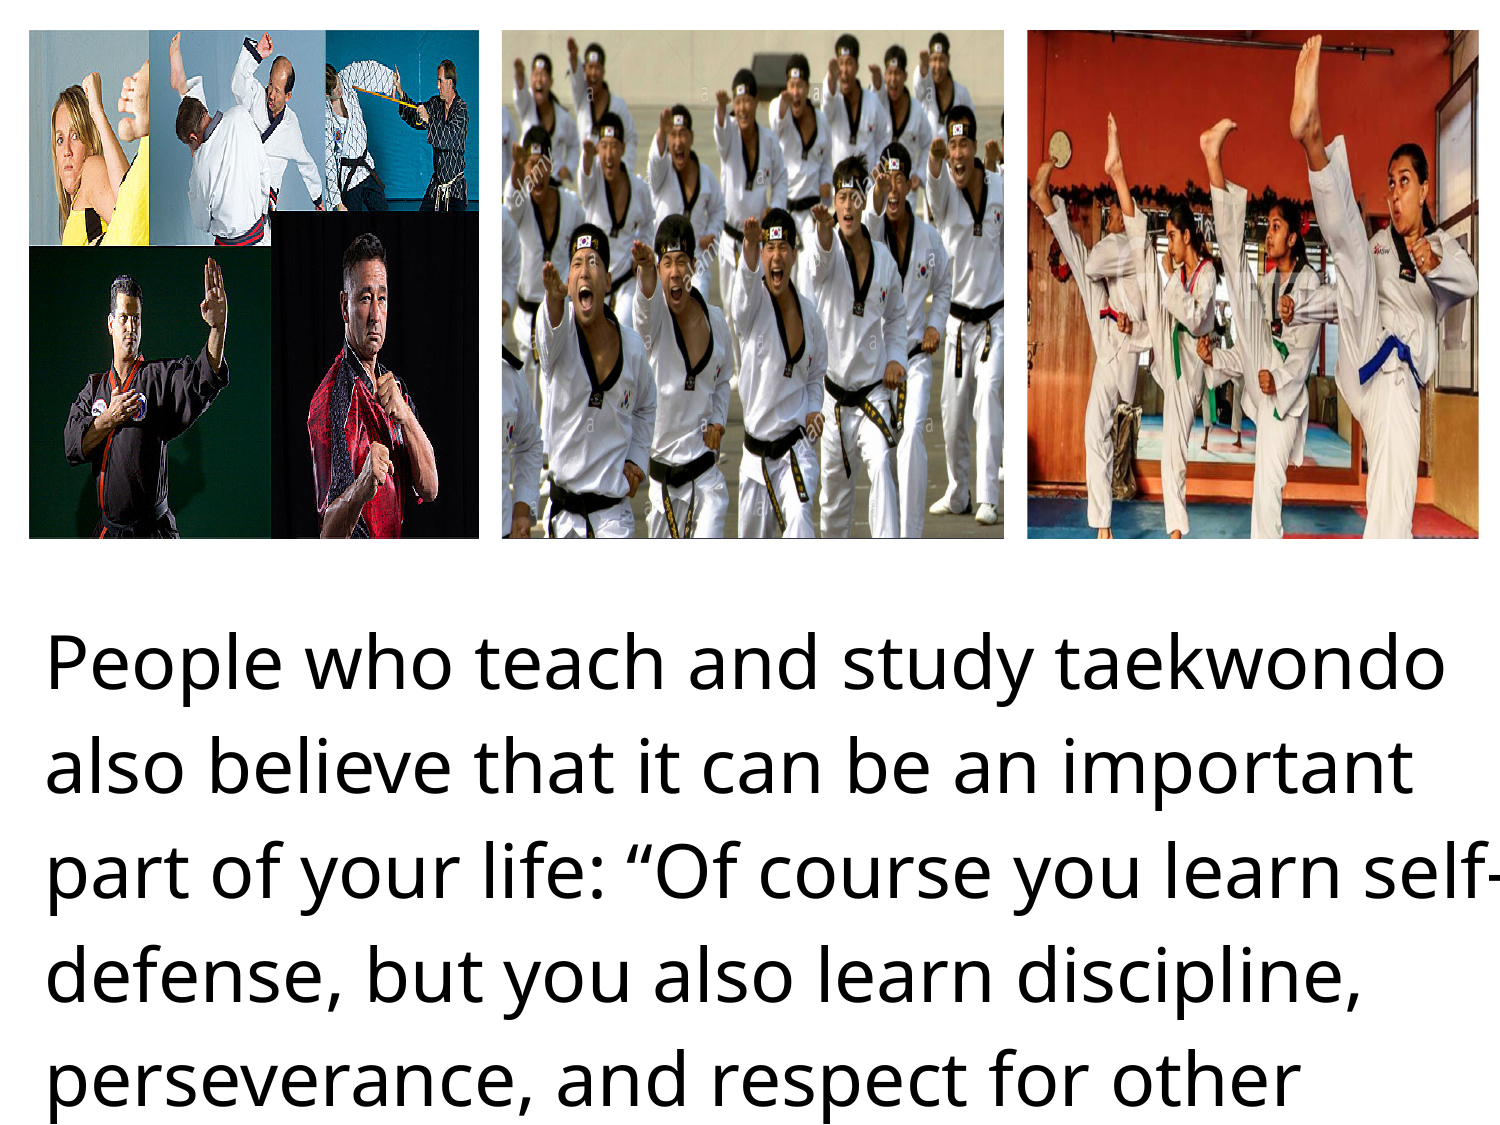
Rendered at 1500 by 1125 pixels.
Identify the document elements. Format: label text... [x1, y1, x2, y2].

picture [501, 30, 1005, 540]
text_box People who teach and study taekwondo also believe that it can be an important part of your life: “Of course you learn self-defense, but you also learn discipline, perseverance, and respect for other people— and it’s a lot of fun!” [29, 593, 1500, 1125]
picture [29, 30, 479, 540]
picture [1027, 30, 1479, 540]
